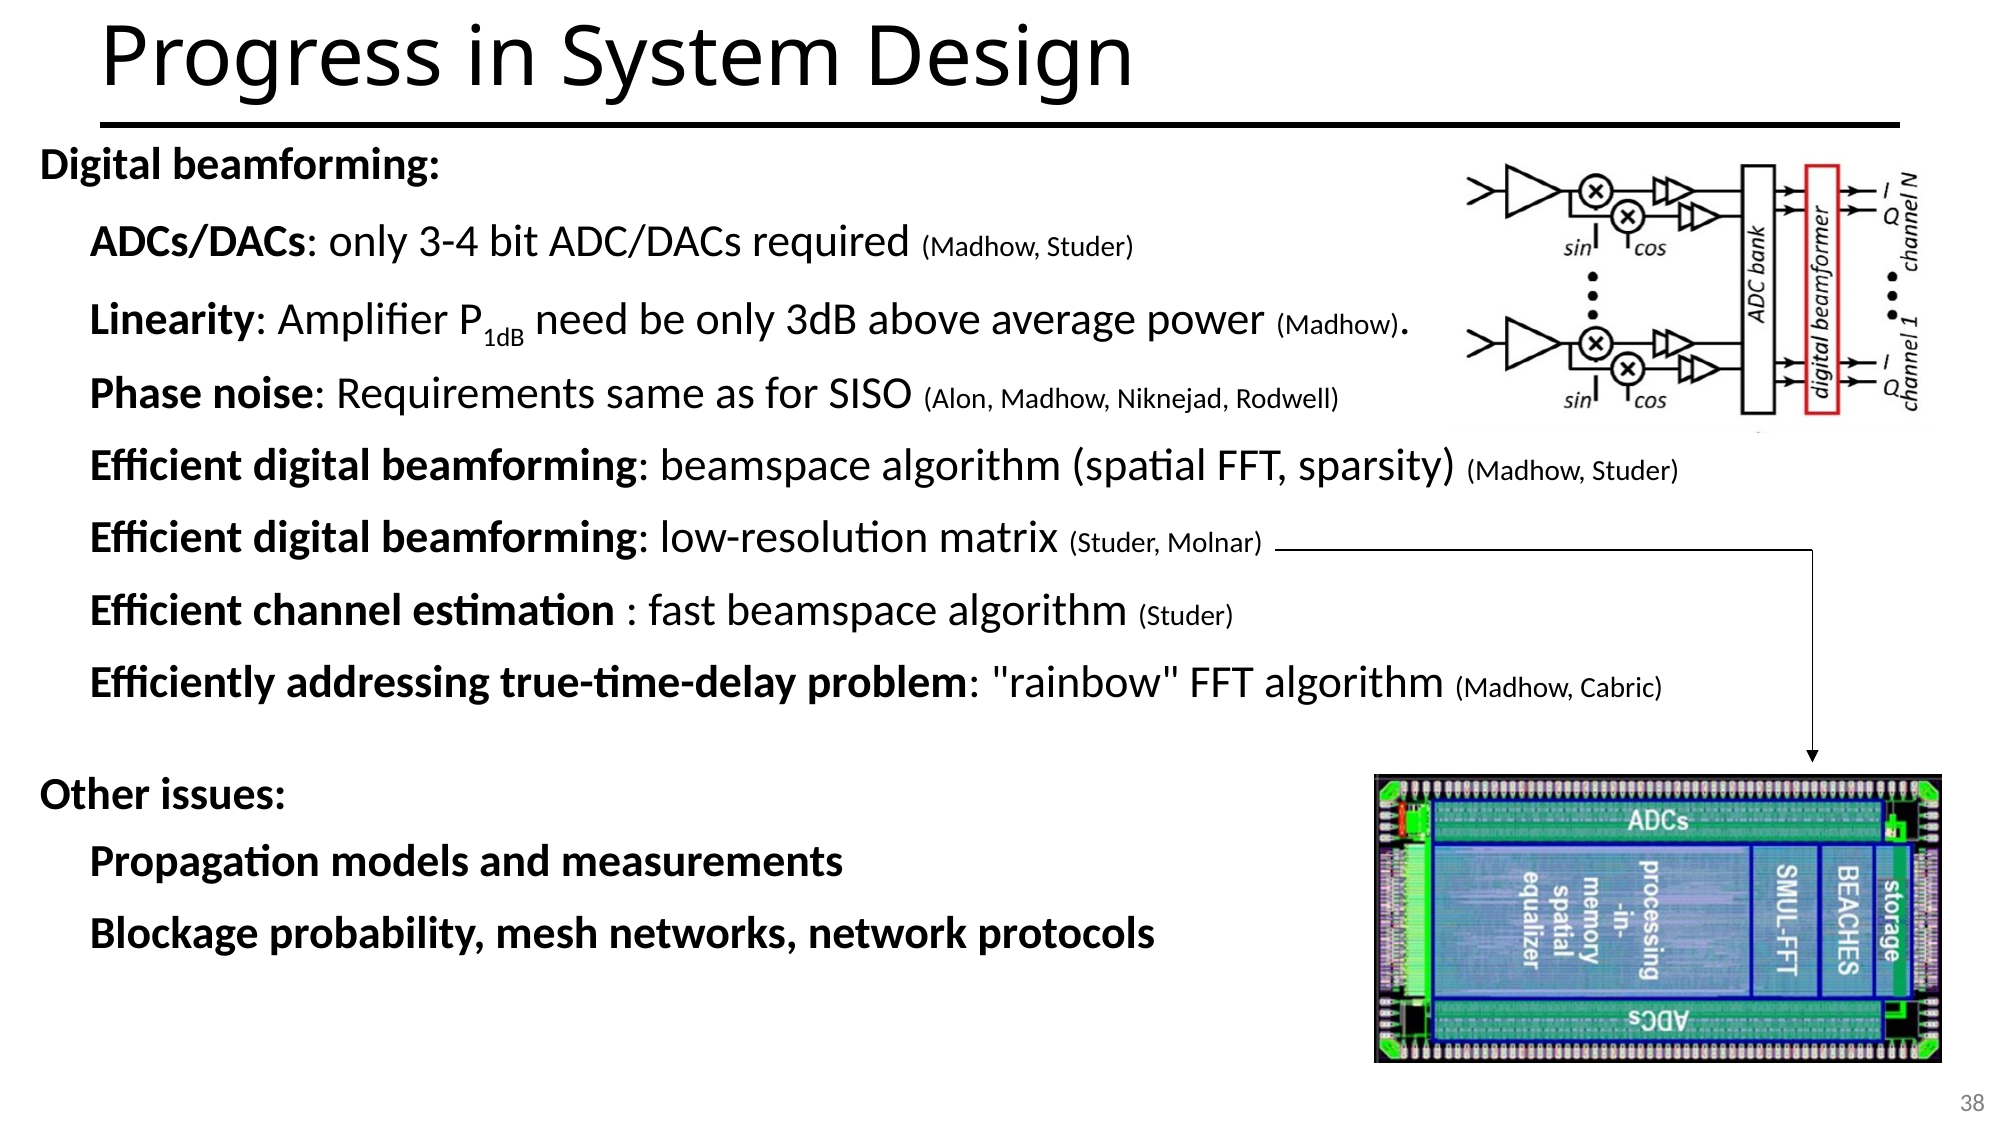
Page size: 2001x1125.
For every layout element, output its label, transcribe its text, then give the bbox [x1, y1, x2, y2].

text_box ADCs/DACs: only 3-4 bit ADC/DACs required (Madhow, Studer) Linearity: Amplifier P1dB need be only 3dB above average power (Madhow). Phase noise: Requirements same as for SISO (Alon, Madhow, Niknejad, Rodwell) Efficient digital beamforming: beamspace algorithm (spatial FFT, sparsity) (Madhow, Studer) Efficient digital beamforming: low-resolution matrix (Studer, Molnar) Efficient channel estimation : fast beamspace algorithm (Studer) Efficiently addressing true-time-delay problem: "rainbow" FFT algorithm (Madhow, Cabric) [75, 209, 1825, 715]
text_box Digital beamforming: [24, 132, 1650, 197]
text_box Other issues: [24, 762, 1650, 827]
title Progress in System Design [99, 26, 1613, 93]
picture [1374, 774, 1943, 1063]
picture [1449, 145, 1938, 434]
text_box Propagation models and measurements Blockage probability, mesh networks, network protocols [75, 829, 1369, 966]
